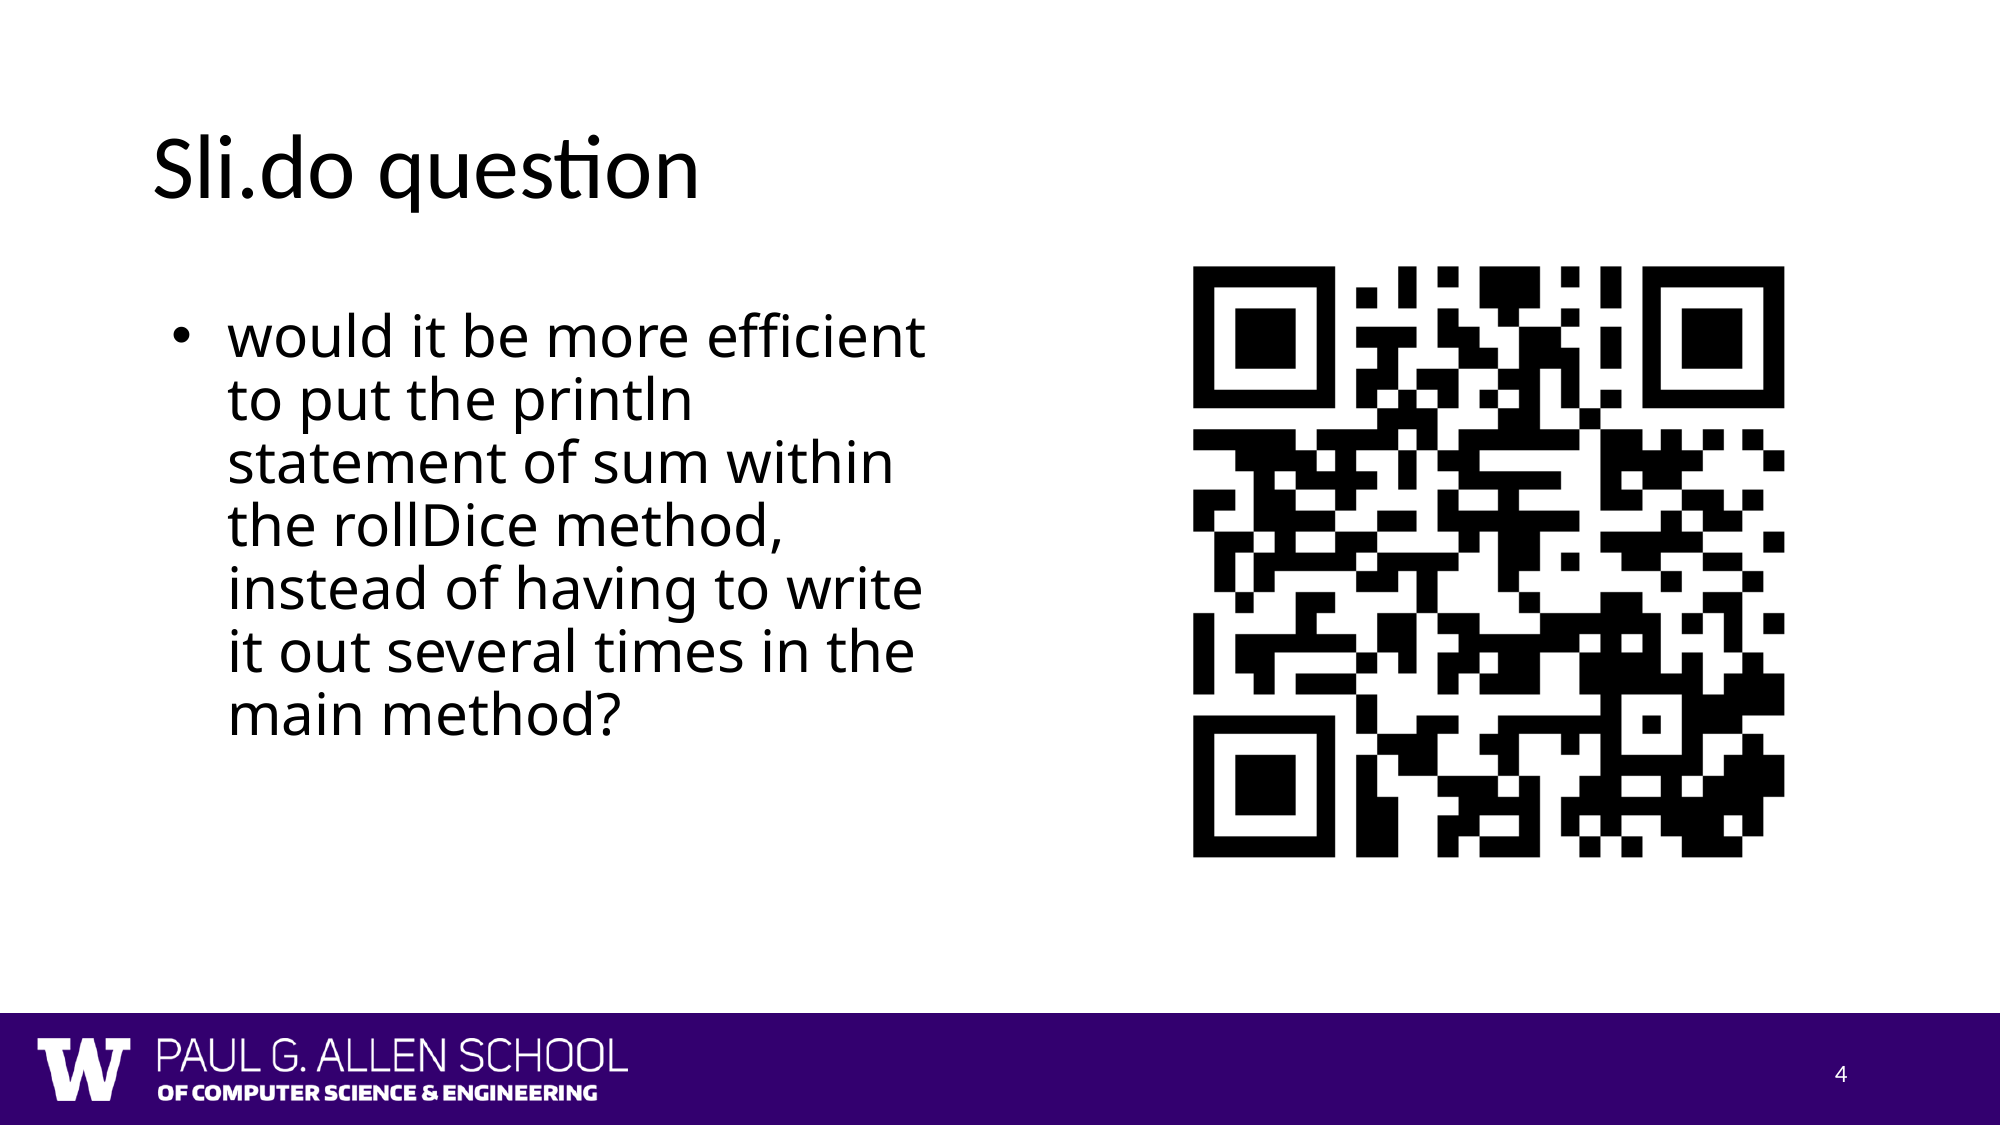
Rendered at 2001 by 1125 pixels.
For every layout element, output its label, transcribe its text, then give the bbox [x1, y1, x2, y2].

list would it be more efficient to put the println statement of sum within the rollDice method, instead of having to write it out several times in the main method? [137, 299, 988, 1003]
title Sli.do question [137, 59, 1863, 278]
picture [0, 1013, 2000, 1125]
slide_number 4 [1412, 1042, 1863, 1103]
picture [1154, 235, 1816, 890]
